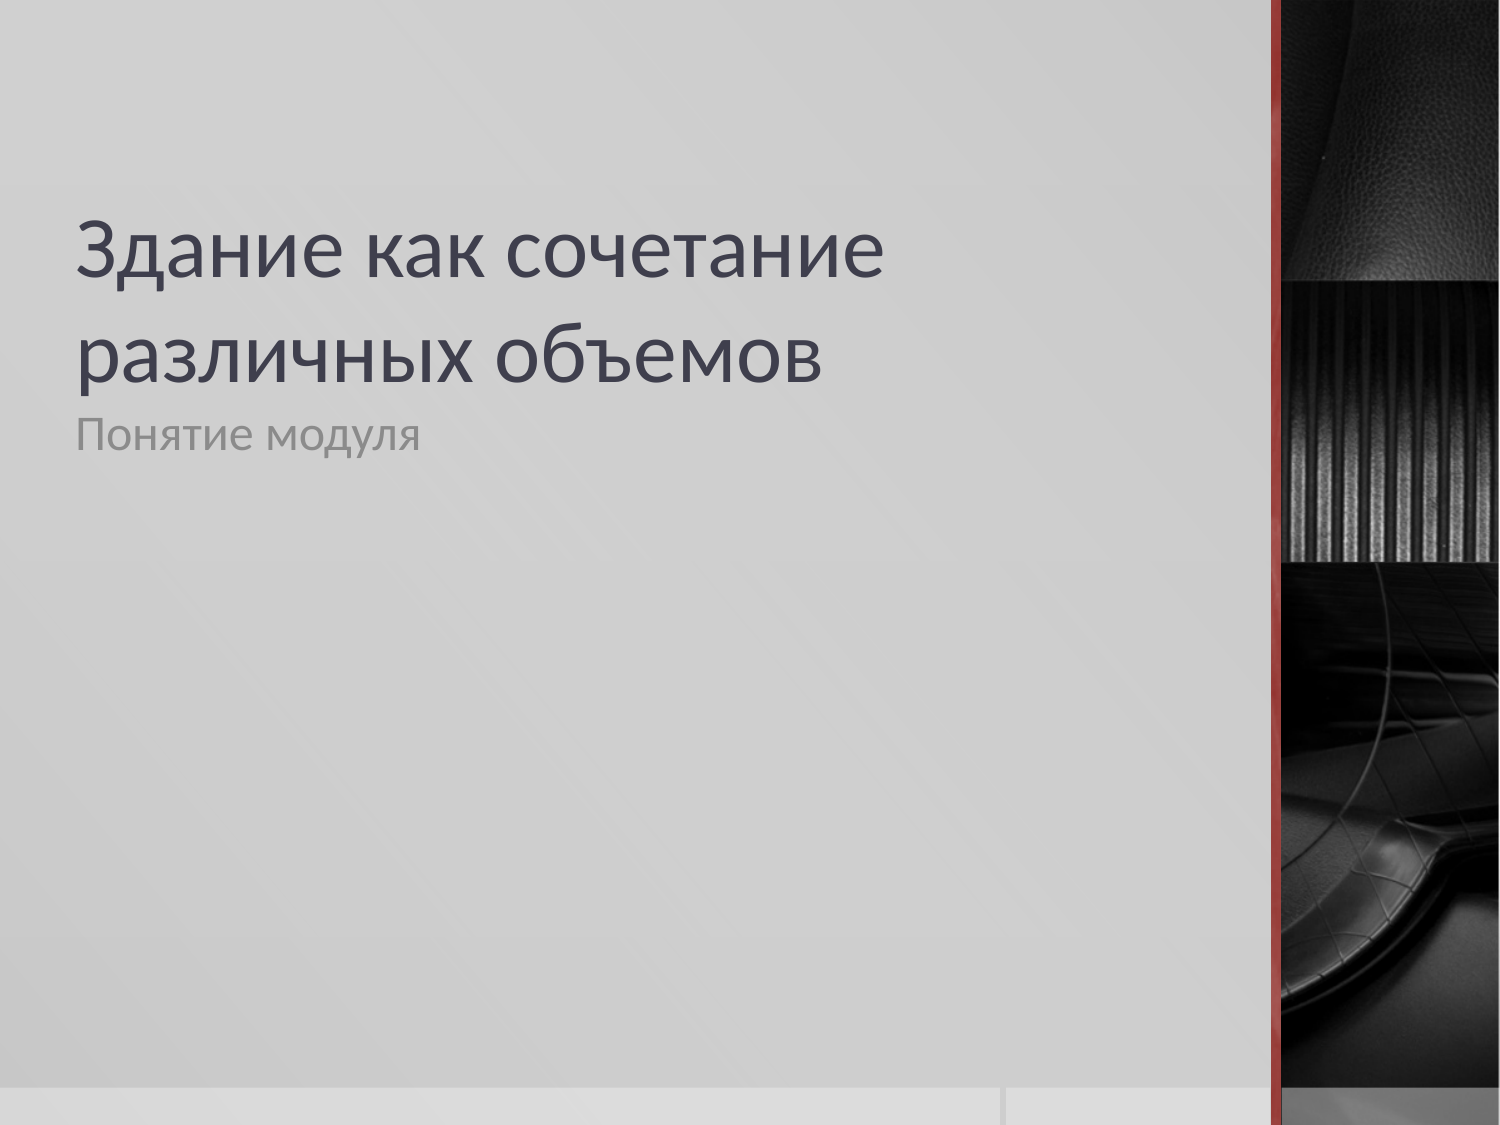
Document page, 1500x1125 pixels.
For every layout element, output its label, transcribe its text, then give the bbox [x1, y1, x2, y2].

picture [1281, 0, 1500, 1087]
title Здание как сочетание различных объемов [75, 224, 1188, 399]
subtitle Понятие модуля [75, 399, 1188, 525]
